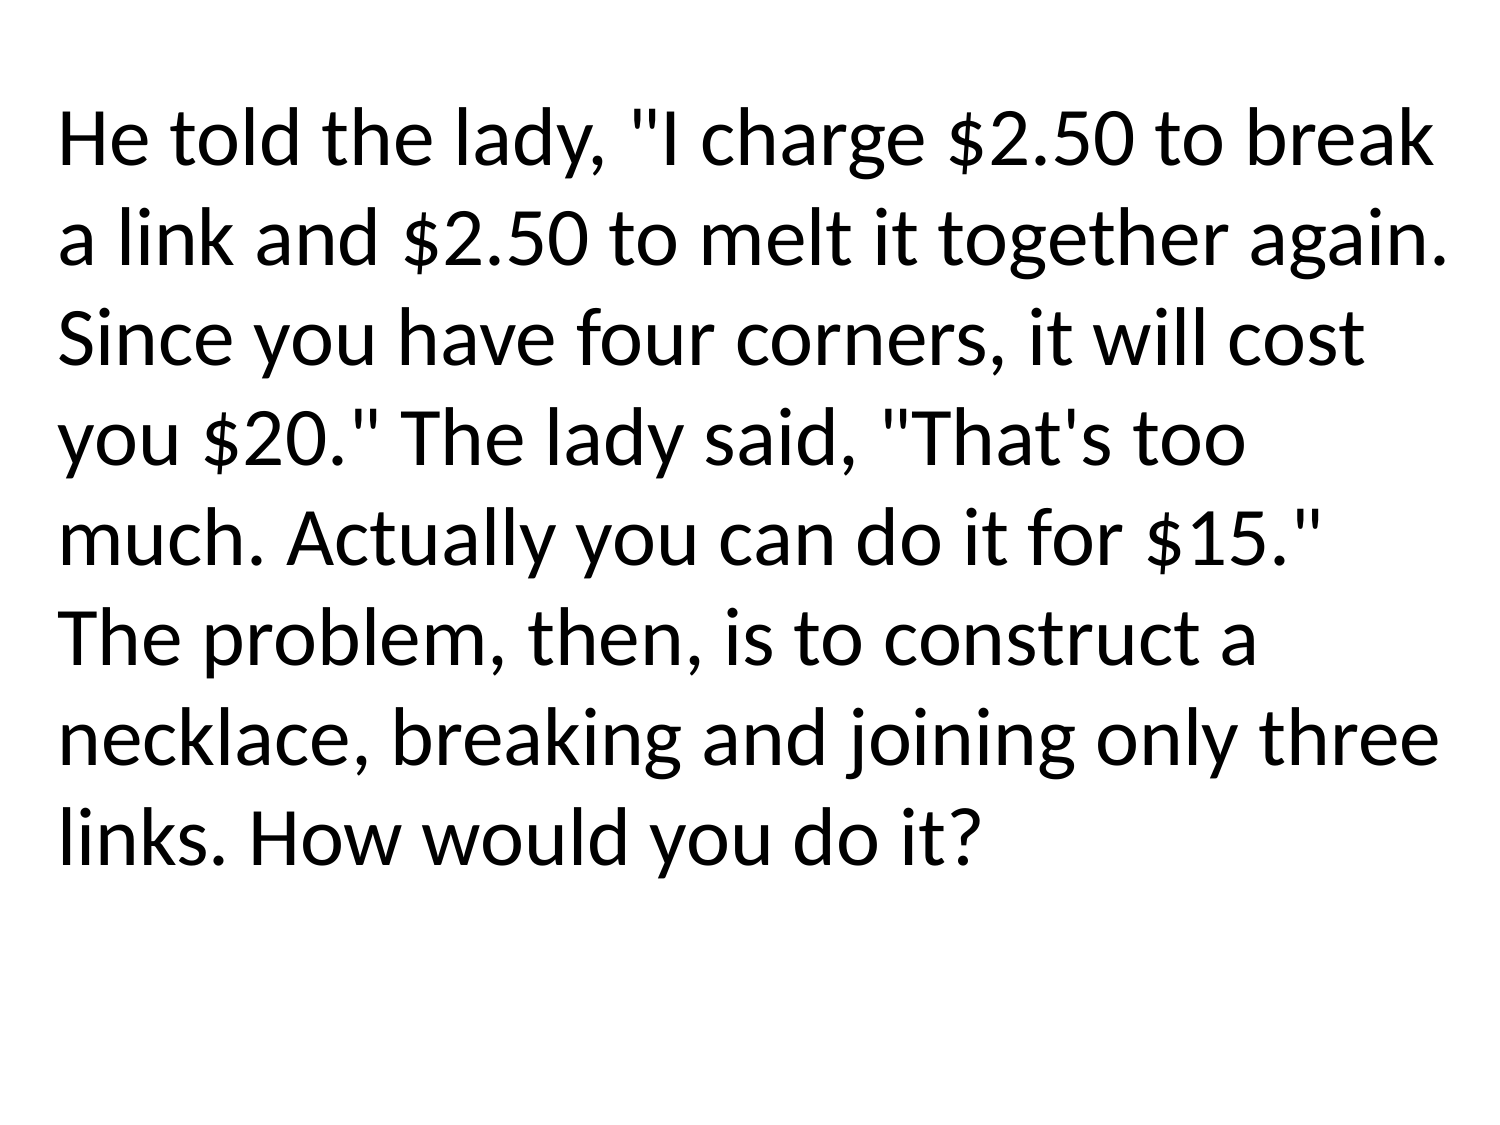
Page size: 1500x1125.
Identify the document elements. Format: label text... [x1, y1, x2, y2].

text_box He told the lady, "I charge $2.50 to break a link and $2.50 to melt it together again. Since you have four corners, it will cost you $20." The lady said, "That's too much. Actually you can do it for $15." The problem, then, is to construct a necklace, breaking and joining only three links. How would you do it? [49, 24, 1475, 990]
